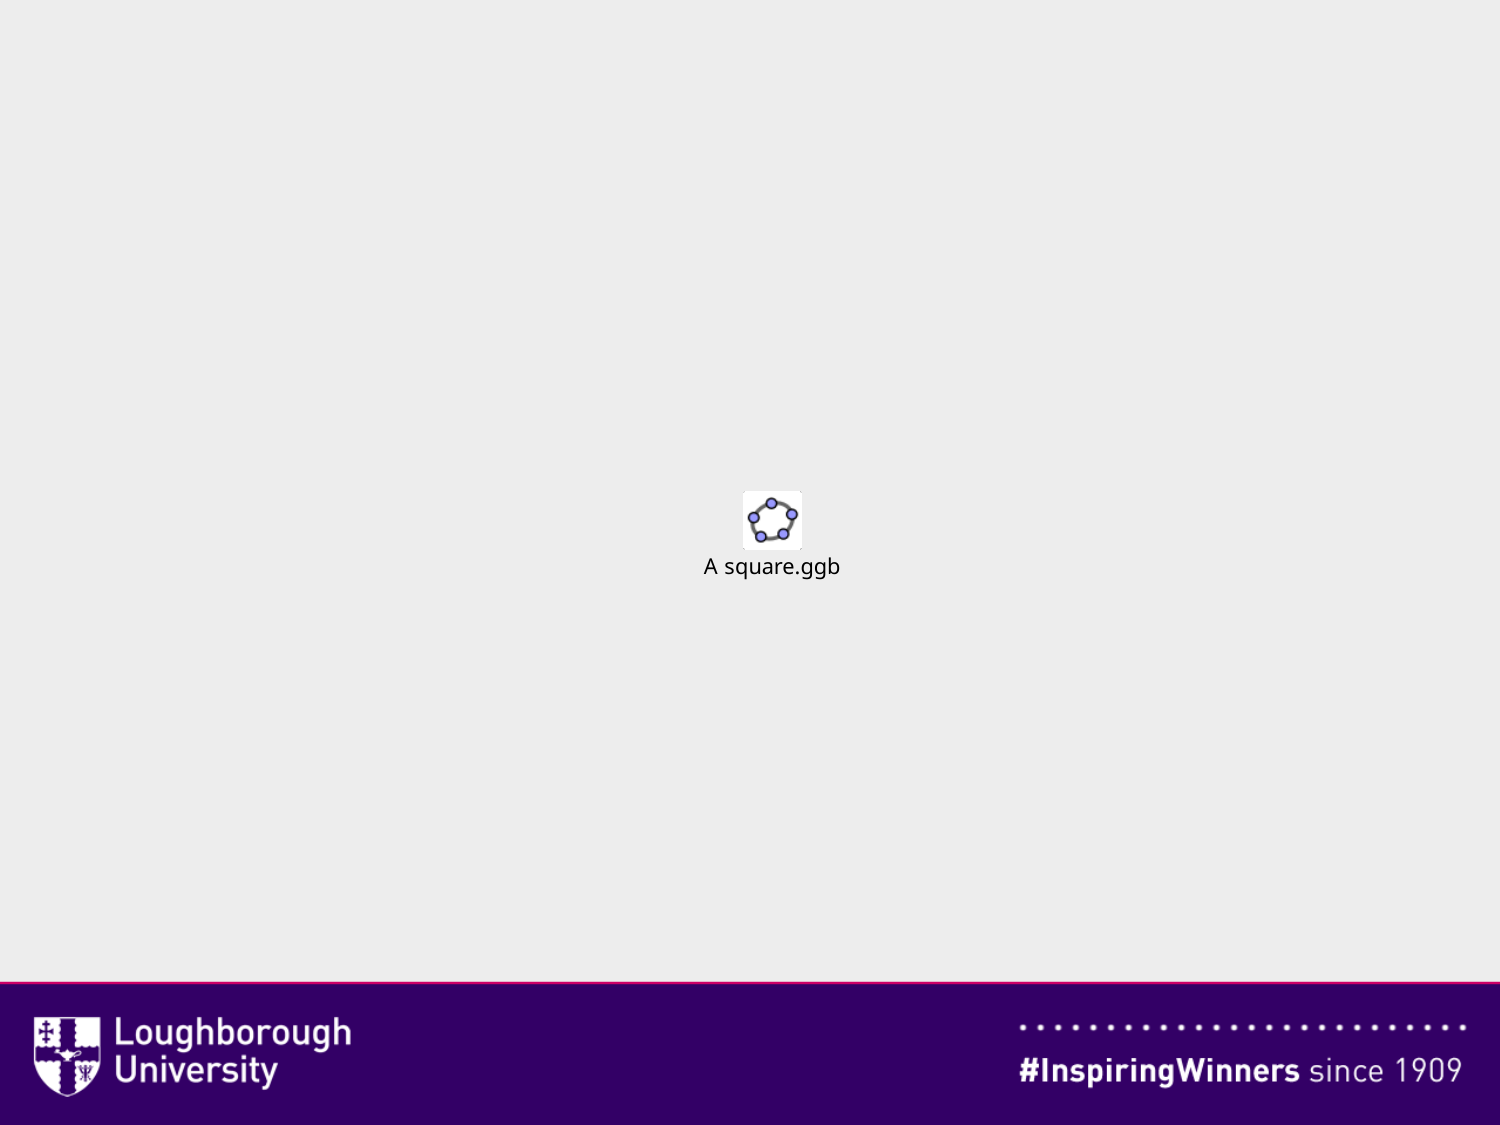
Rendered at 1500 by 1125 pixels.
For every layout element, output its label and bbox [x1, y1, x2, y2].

text_box [690, 491, 854, 592]
picture [0, 0, 1500, 1125]
